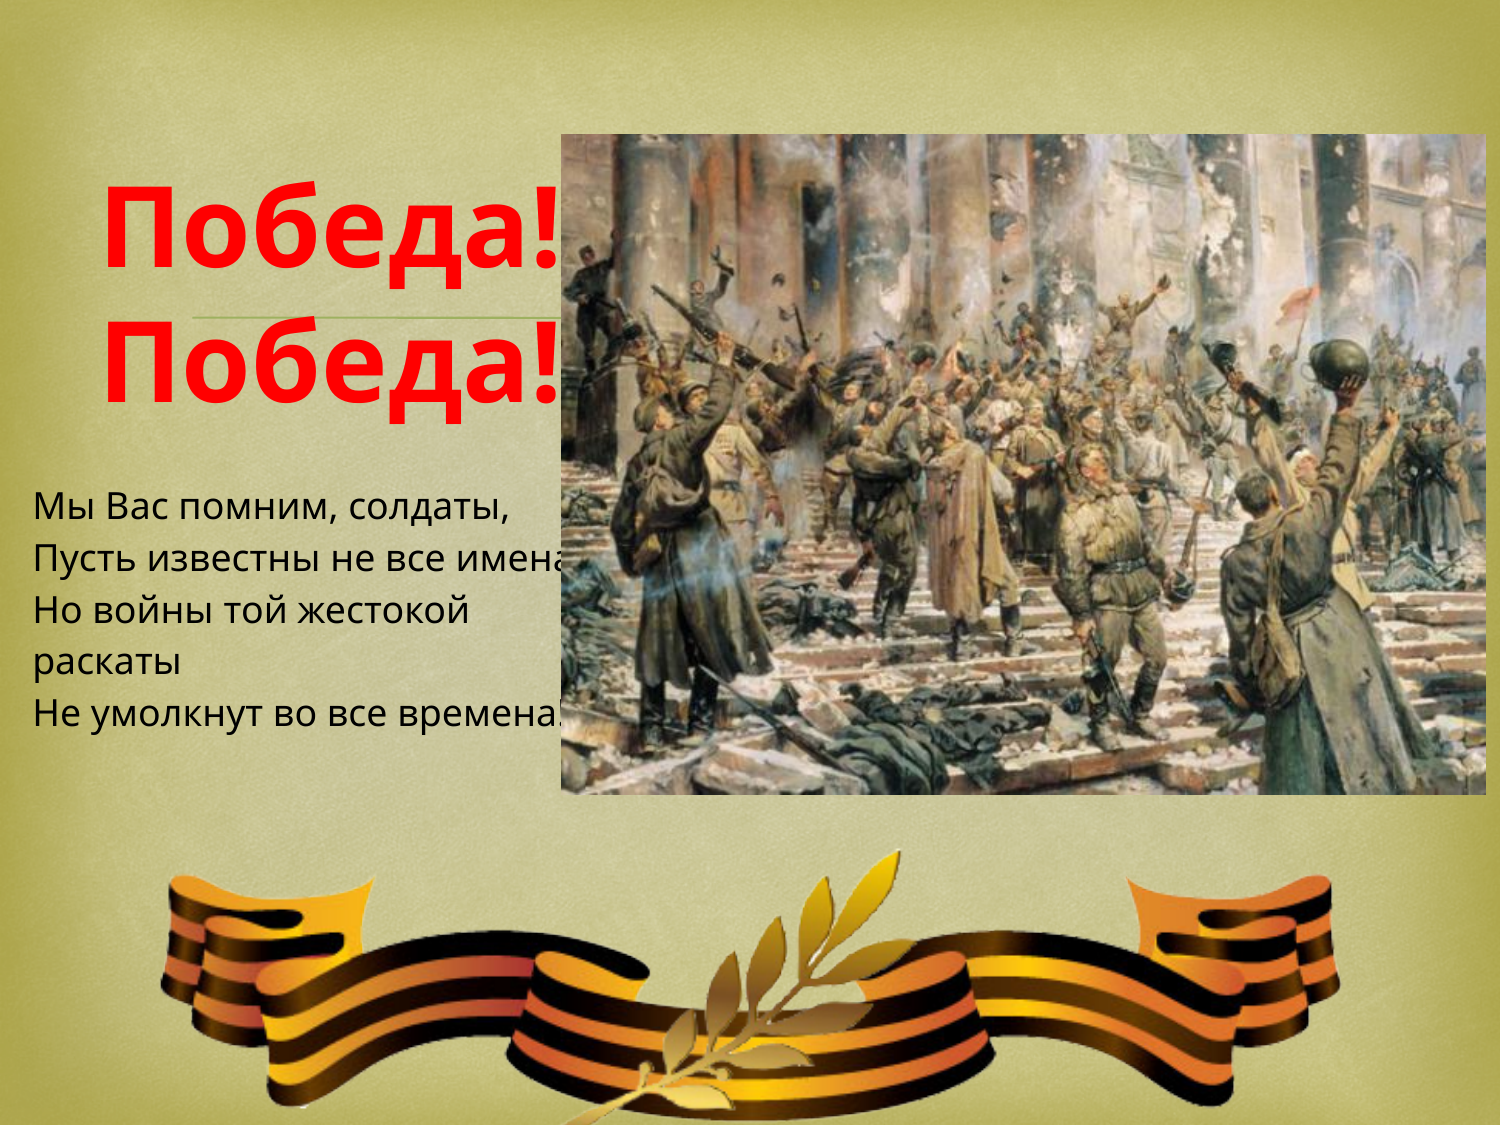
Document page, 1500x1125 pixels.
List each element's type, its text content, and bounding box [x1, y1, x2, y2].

picture [560, 134, 1487, 795]
text_box Мы Вас помним, солдаты, Пусть известны не все имена, Но войны той жестокой раскаты Не умолкнут во все времена! [17, 467, 554, 742]
title Победа! Победа! [24, 8, 638, 467]
picture [138, 845, 1375, 1125]
